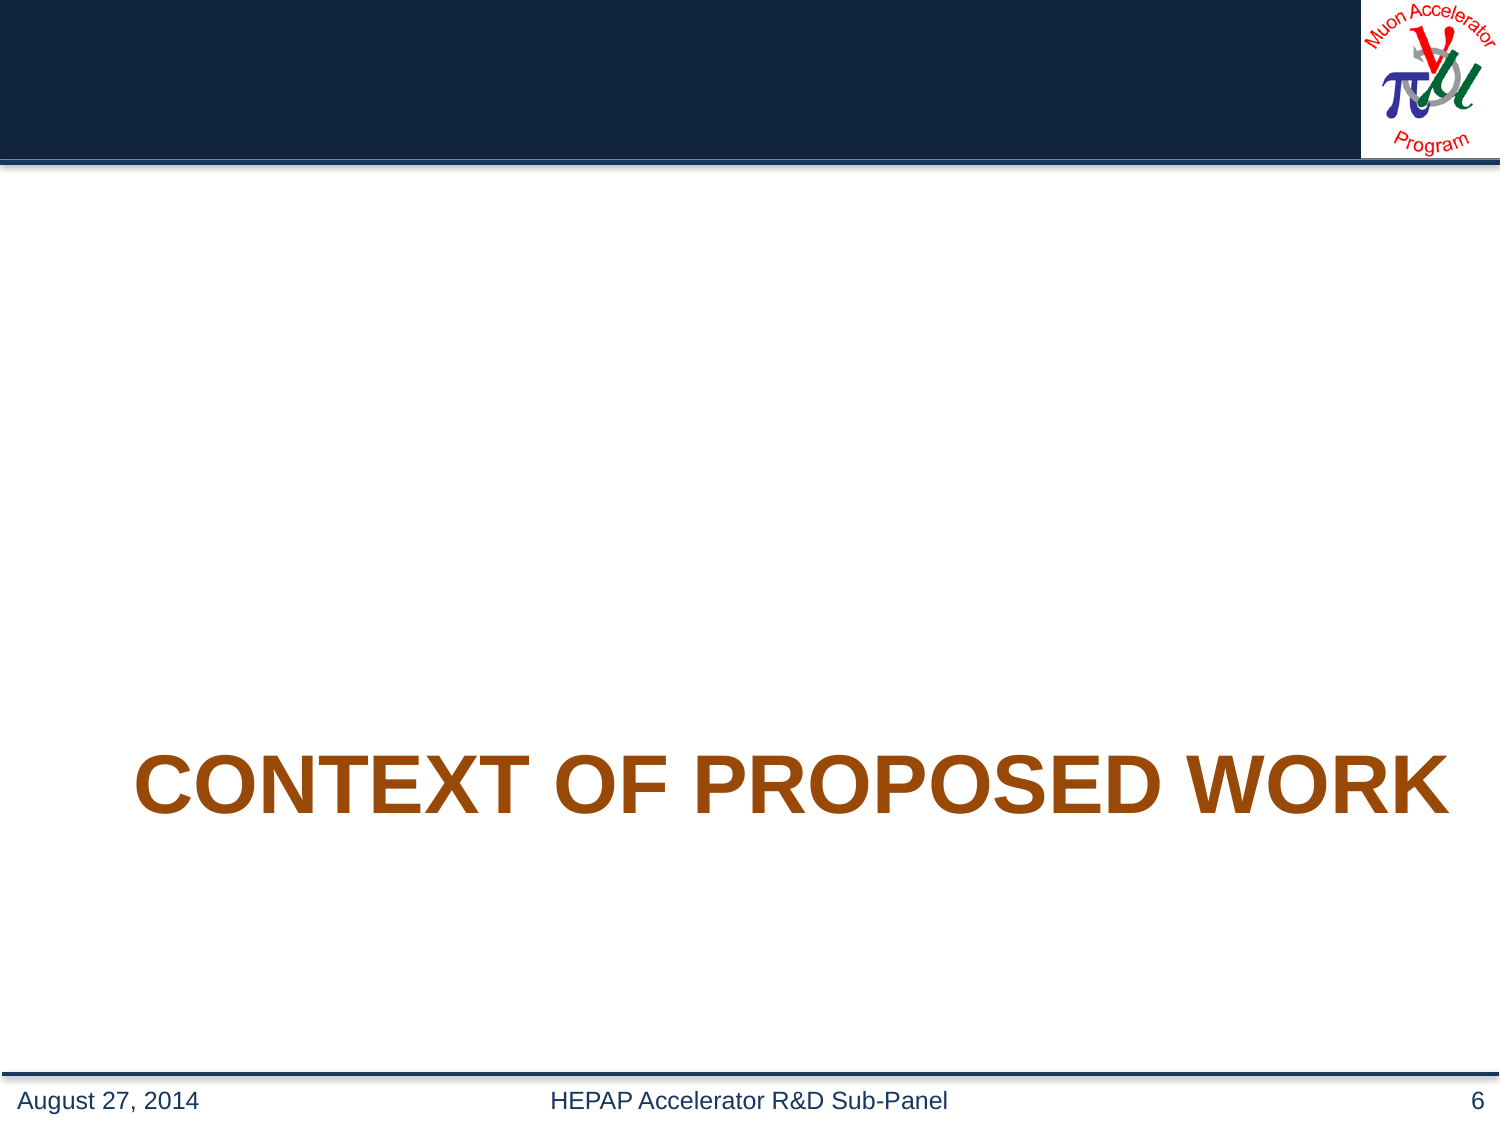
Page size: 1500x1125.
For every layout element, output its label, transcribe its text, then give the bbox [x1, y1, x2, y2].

picture [1360, 0, 1500, 159]
footer HEPAP Accelerator R&D Sub-Panel [284, 1074, 1215, 1125]
slide_number 6 [1215, 1074, 1500, 1125]
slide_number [2, 1075, 284, 1123]
title Context of proposed work [118, 722, 1485, 947]
